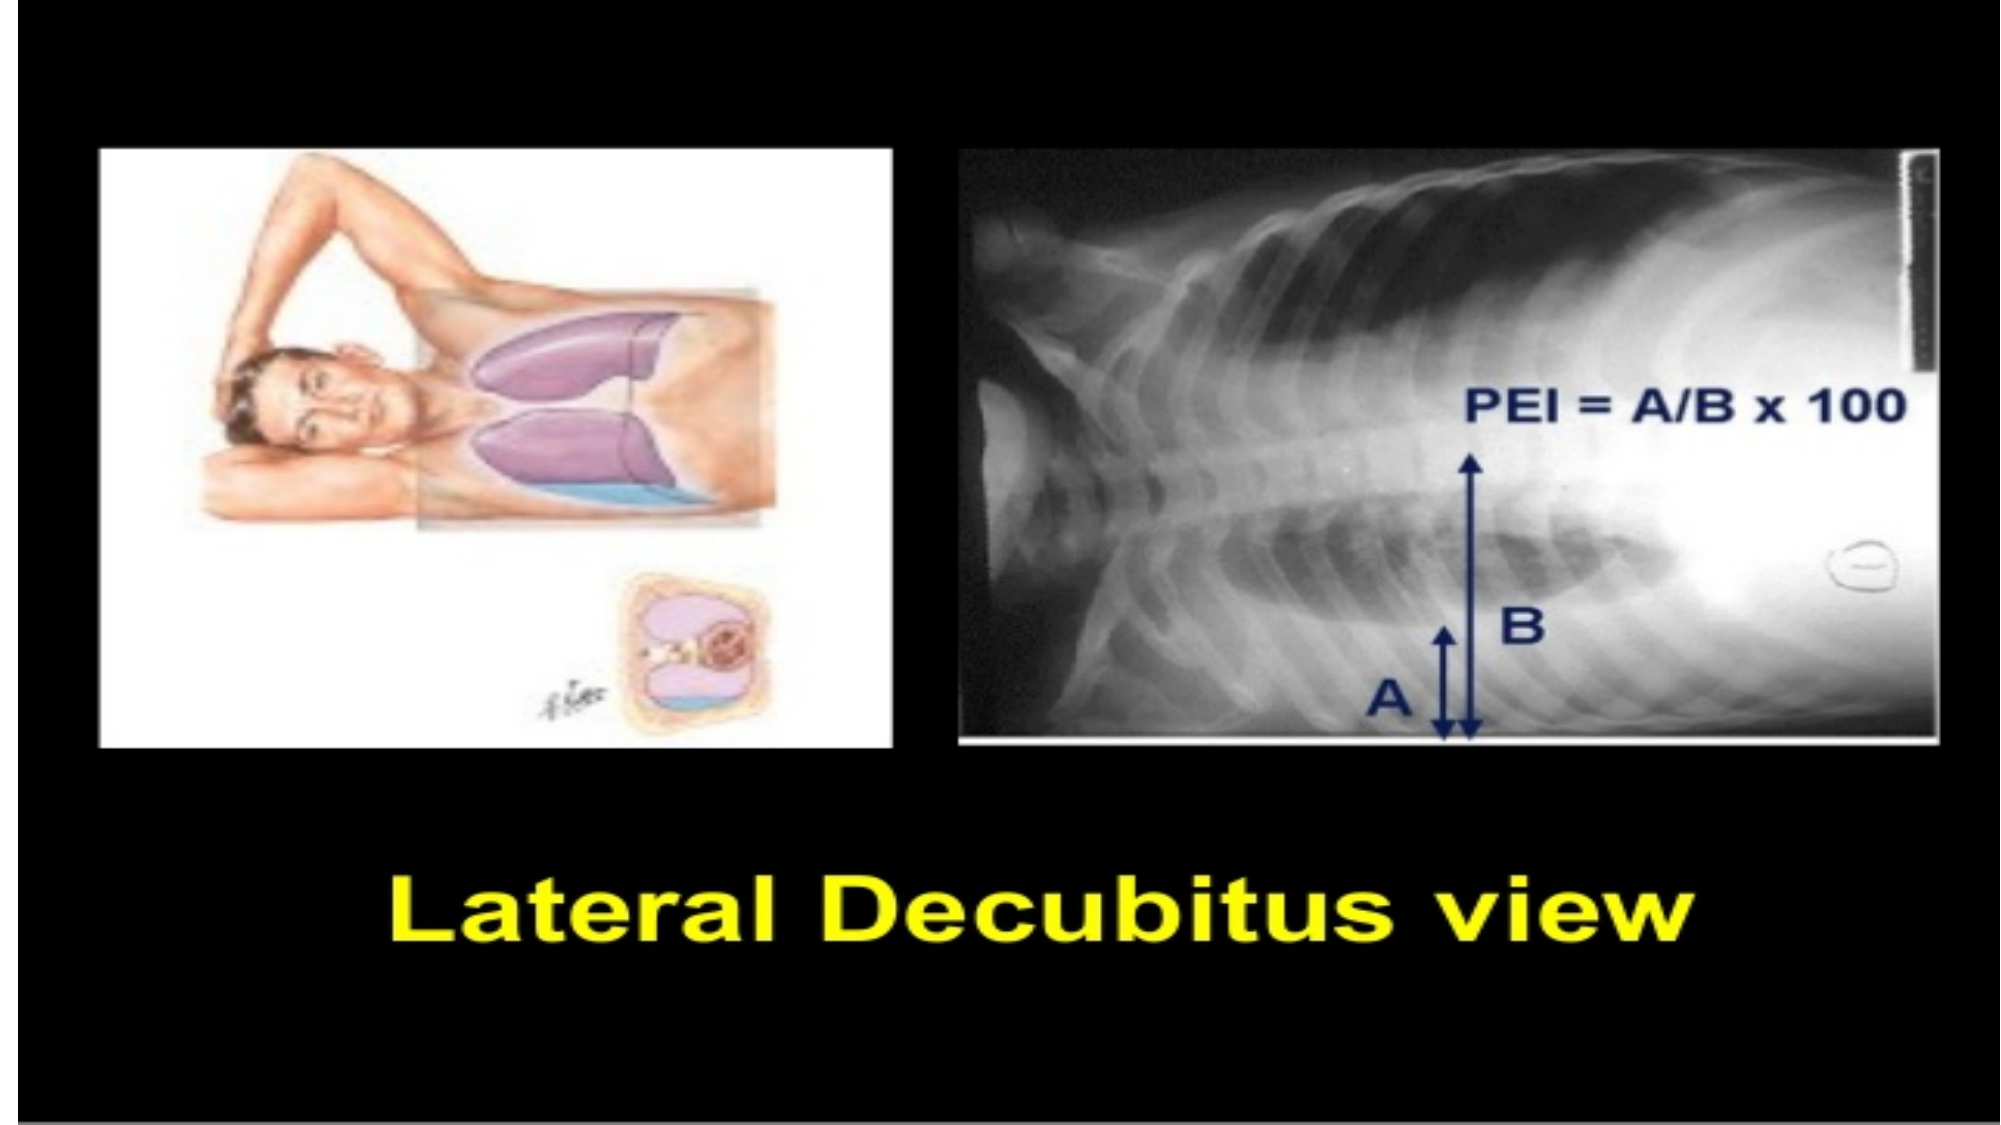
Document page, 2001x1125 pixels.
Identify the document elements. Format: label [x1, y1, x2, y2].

list [17, 0, 2000, 1125]
